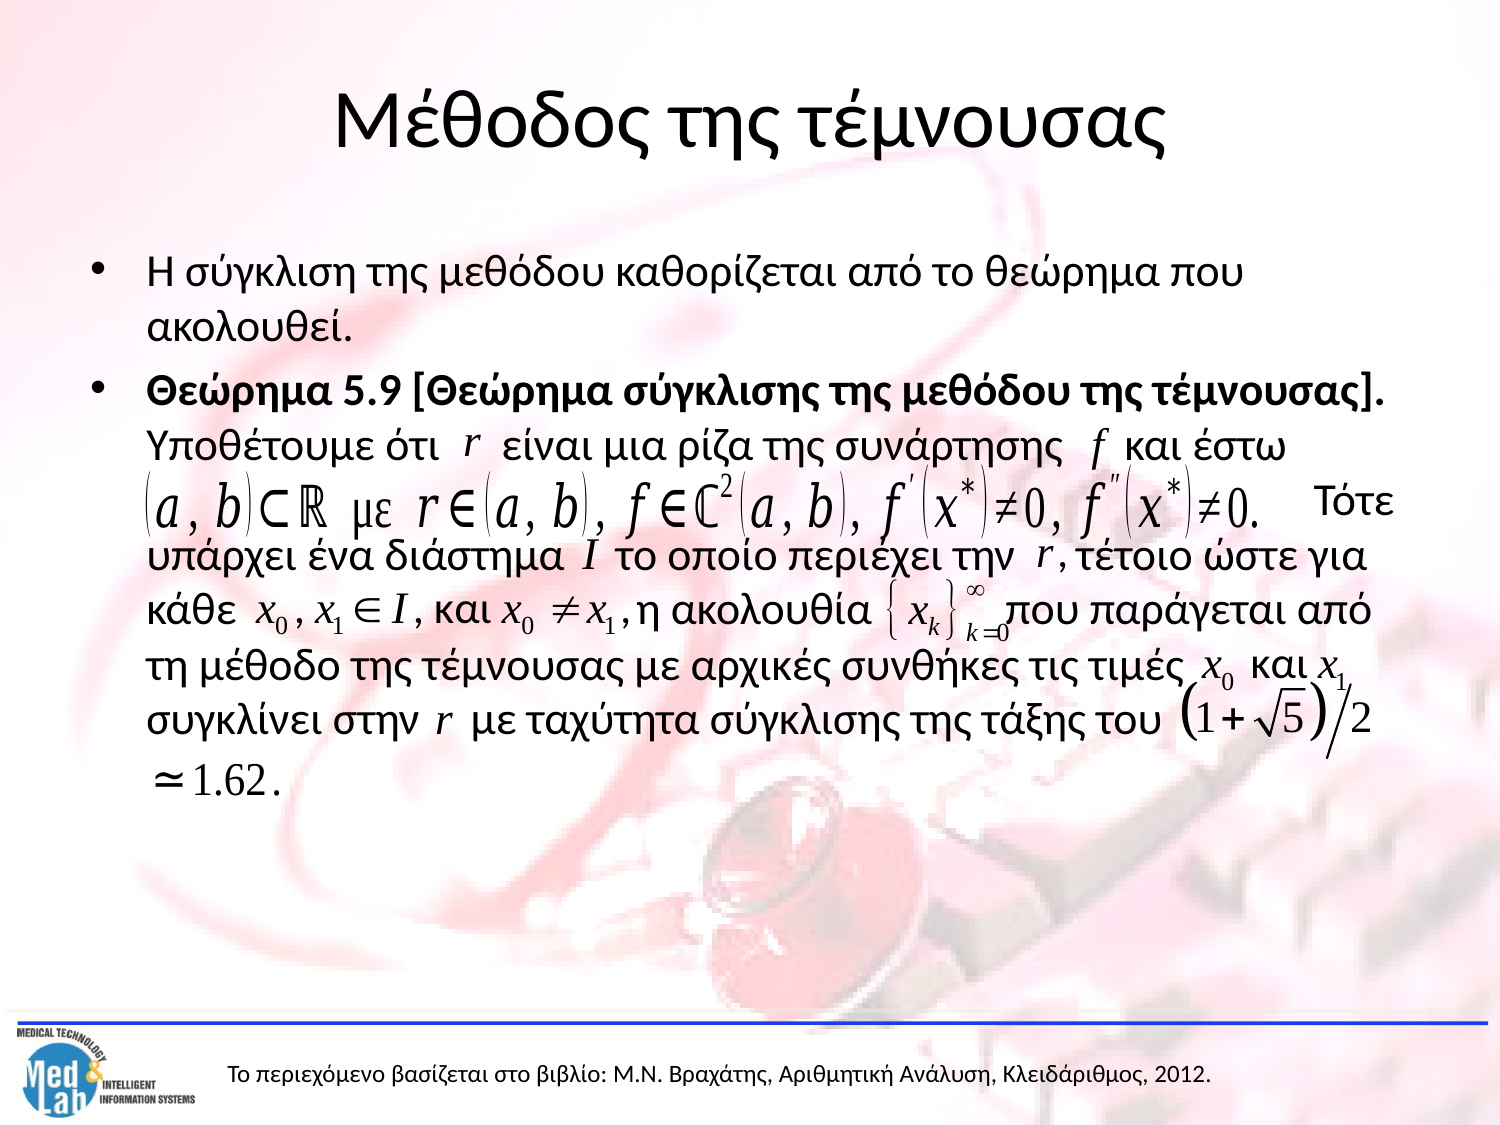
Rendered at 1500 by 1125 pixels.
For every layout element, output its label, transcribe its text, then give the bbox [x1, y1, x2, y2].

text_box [1192, 633, 1355, 674]
list Η σύγκλιση της μεθόδου καθορίζεται από το θεώρημα που ακολουθεί. Θεώρημα 5.9 [Θεώρημα σύγκλισης της μεθόδου της τέμνουσας]. Υποθέτουμε ότι είναι μια ρίζα της συνάρτησης και έστω Τότε υπάρχει ένα διάστημα το οποίο περιέχει την τέτοιο ώστε για κάθε η ακολουθία που παράγεται από τη μέθοδο της τέμνουσας με αρχικές συνθήκες τις τιμές συγκλίνει στην με ταχύτητα σύγκλισης της τάξης του [75, 233, 1425, 1012]
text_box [428, 703, 463, 742]
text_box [1029, 537, 1075, 584]
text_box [455, 426, 491, 465]
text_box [1075, 418, 1122, 480]
picture [17, 1028, 195, 1118]
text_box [881, 567, 1018, 651]
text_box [246, 577, 637, 646]
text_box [1174, 676, 1382, 767]
title Μέθοδος της τέμνουσας [75, 20, 1425, 208]
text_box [573, 527, 612, 576]
